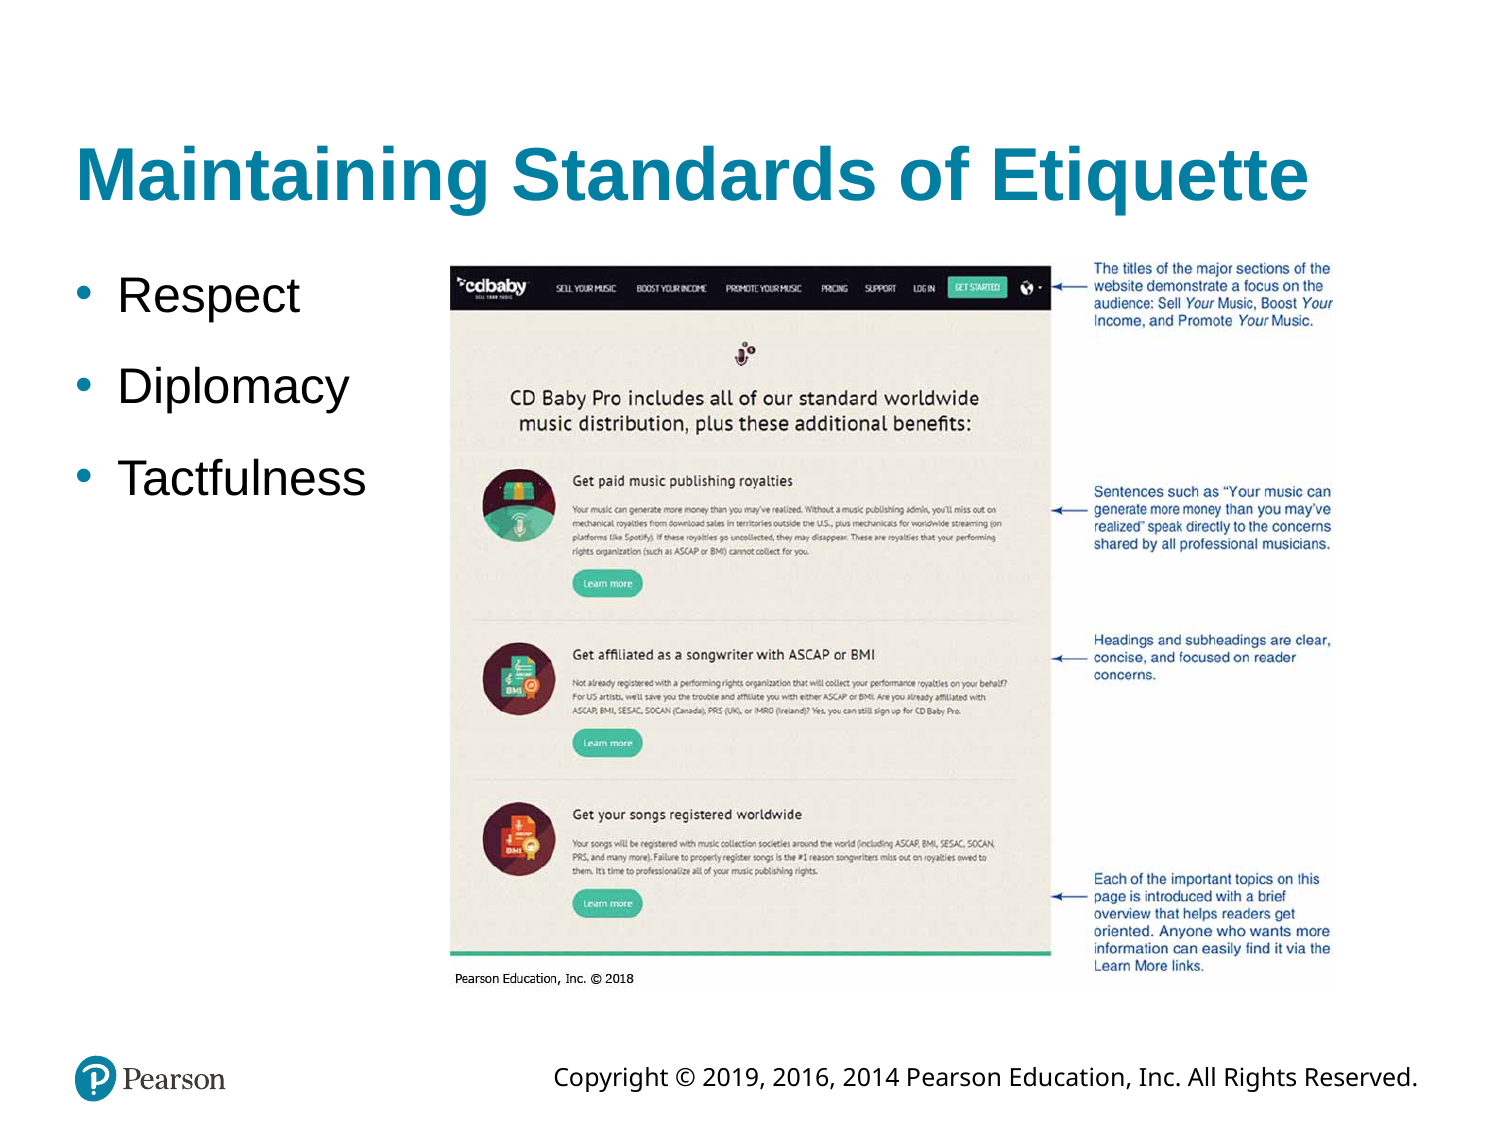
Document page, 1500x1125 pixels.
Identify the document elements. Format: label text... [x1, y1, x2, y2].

picture [449, 262, 1333, 988]
list Respect Diplomacy Tactfulness [75, 262, 1425, 1005]
title Maintaining Standards of Etiquette [75, 35, 1425, 216]
